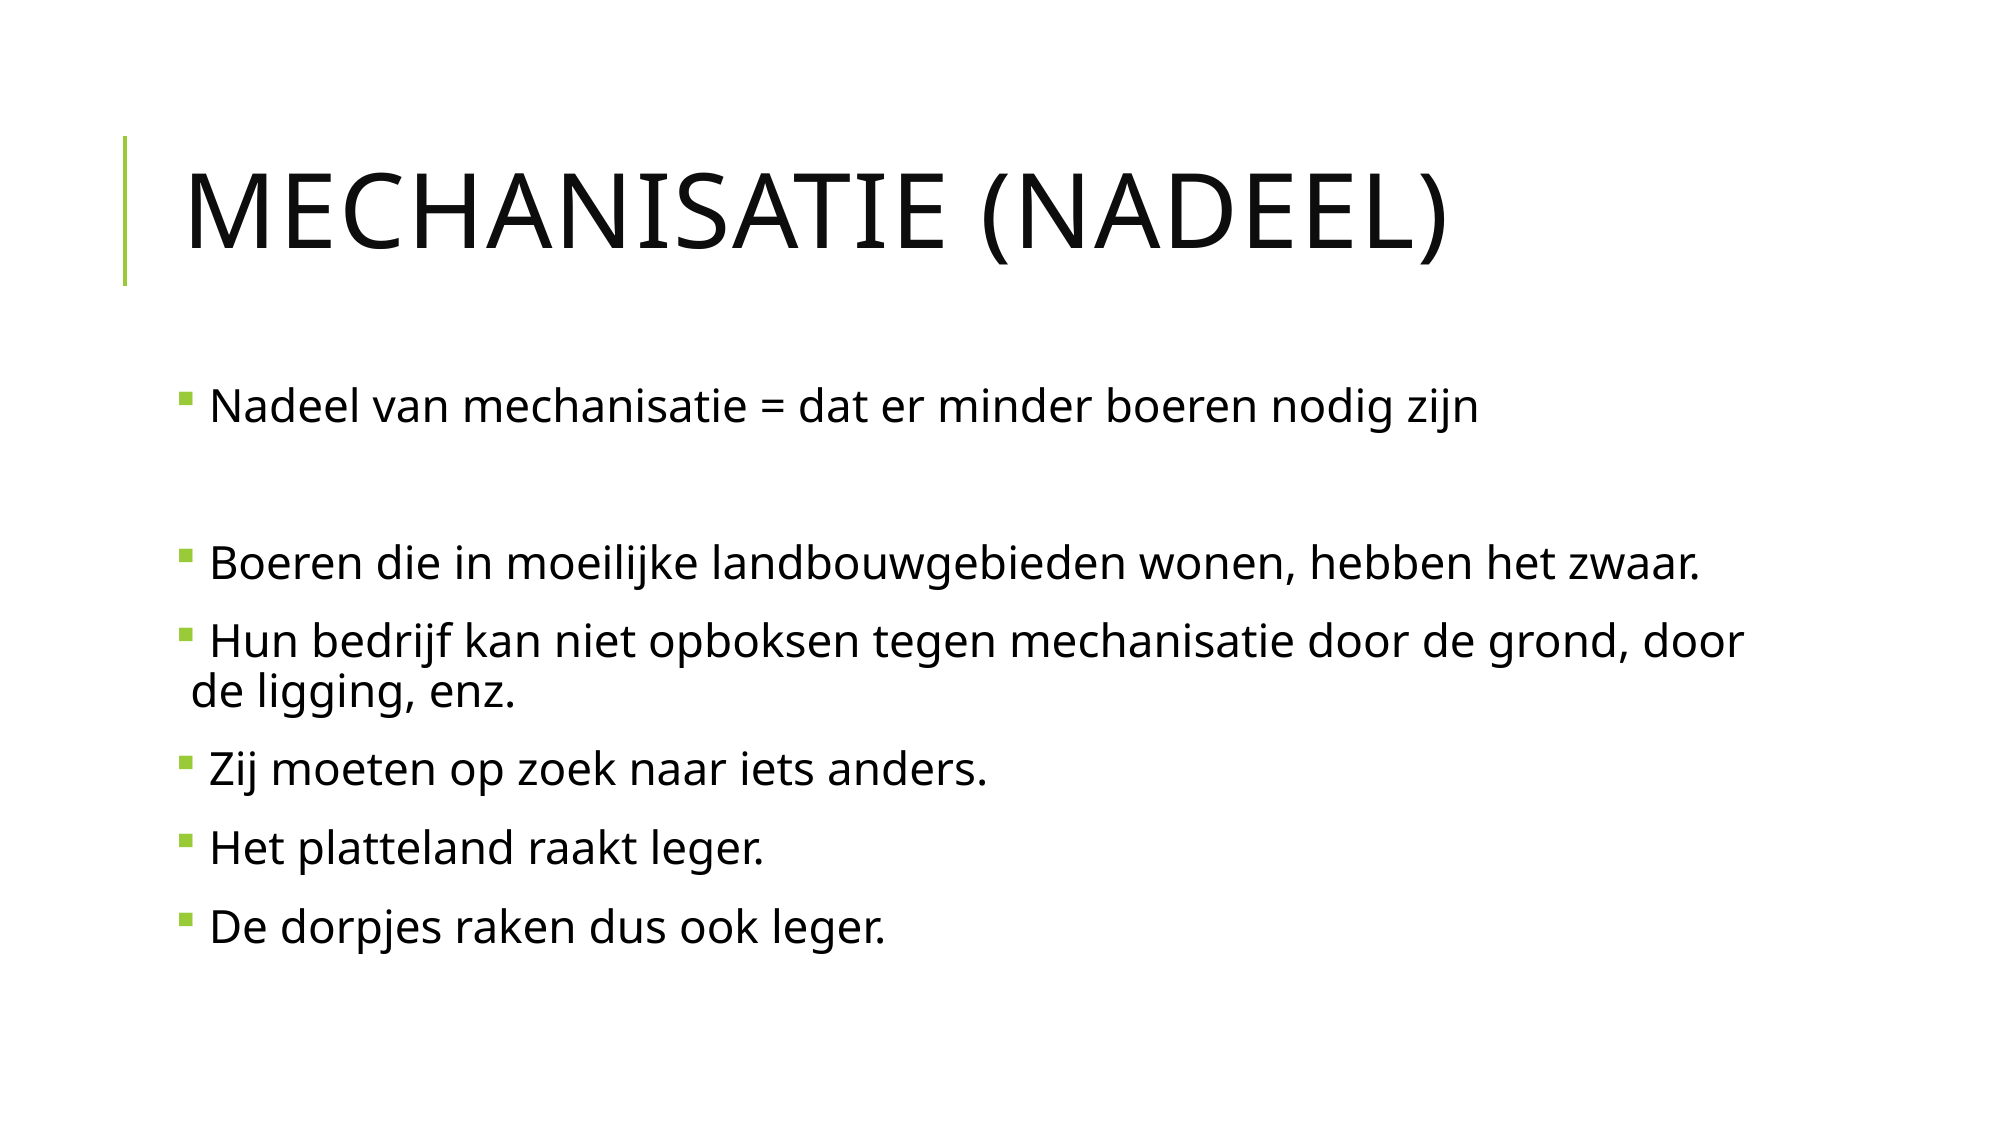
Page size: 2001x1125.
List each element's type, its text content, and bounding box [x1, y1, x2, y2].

title Mechanisatie (nadeel) [168, 96, 1763, 342]
list Nadeel van mechanisatie = dat er minder boeren nodig zijn Boeren die in moeilijke landbouwgebieden wonen, hebben het zwaar. Hun bedrijf kan niet opboksen tegen mechanisatie door de grond, door de ligging, enz. Zij moeten op zoek naar iets anders. Het platteland raakt leger. De dorpjes raken dus ook leger. [168, 375, 1763, 1035]
